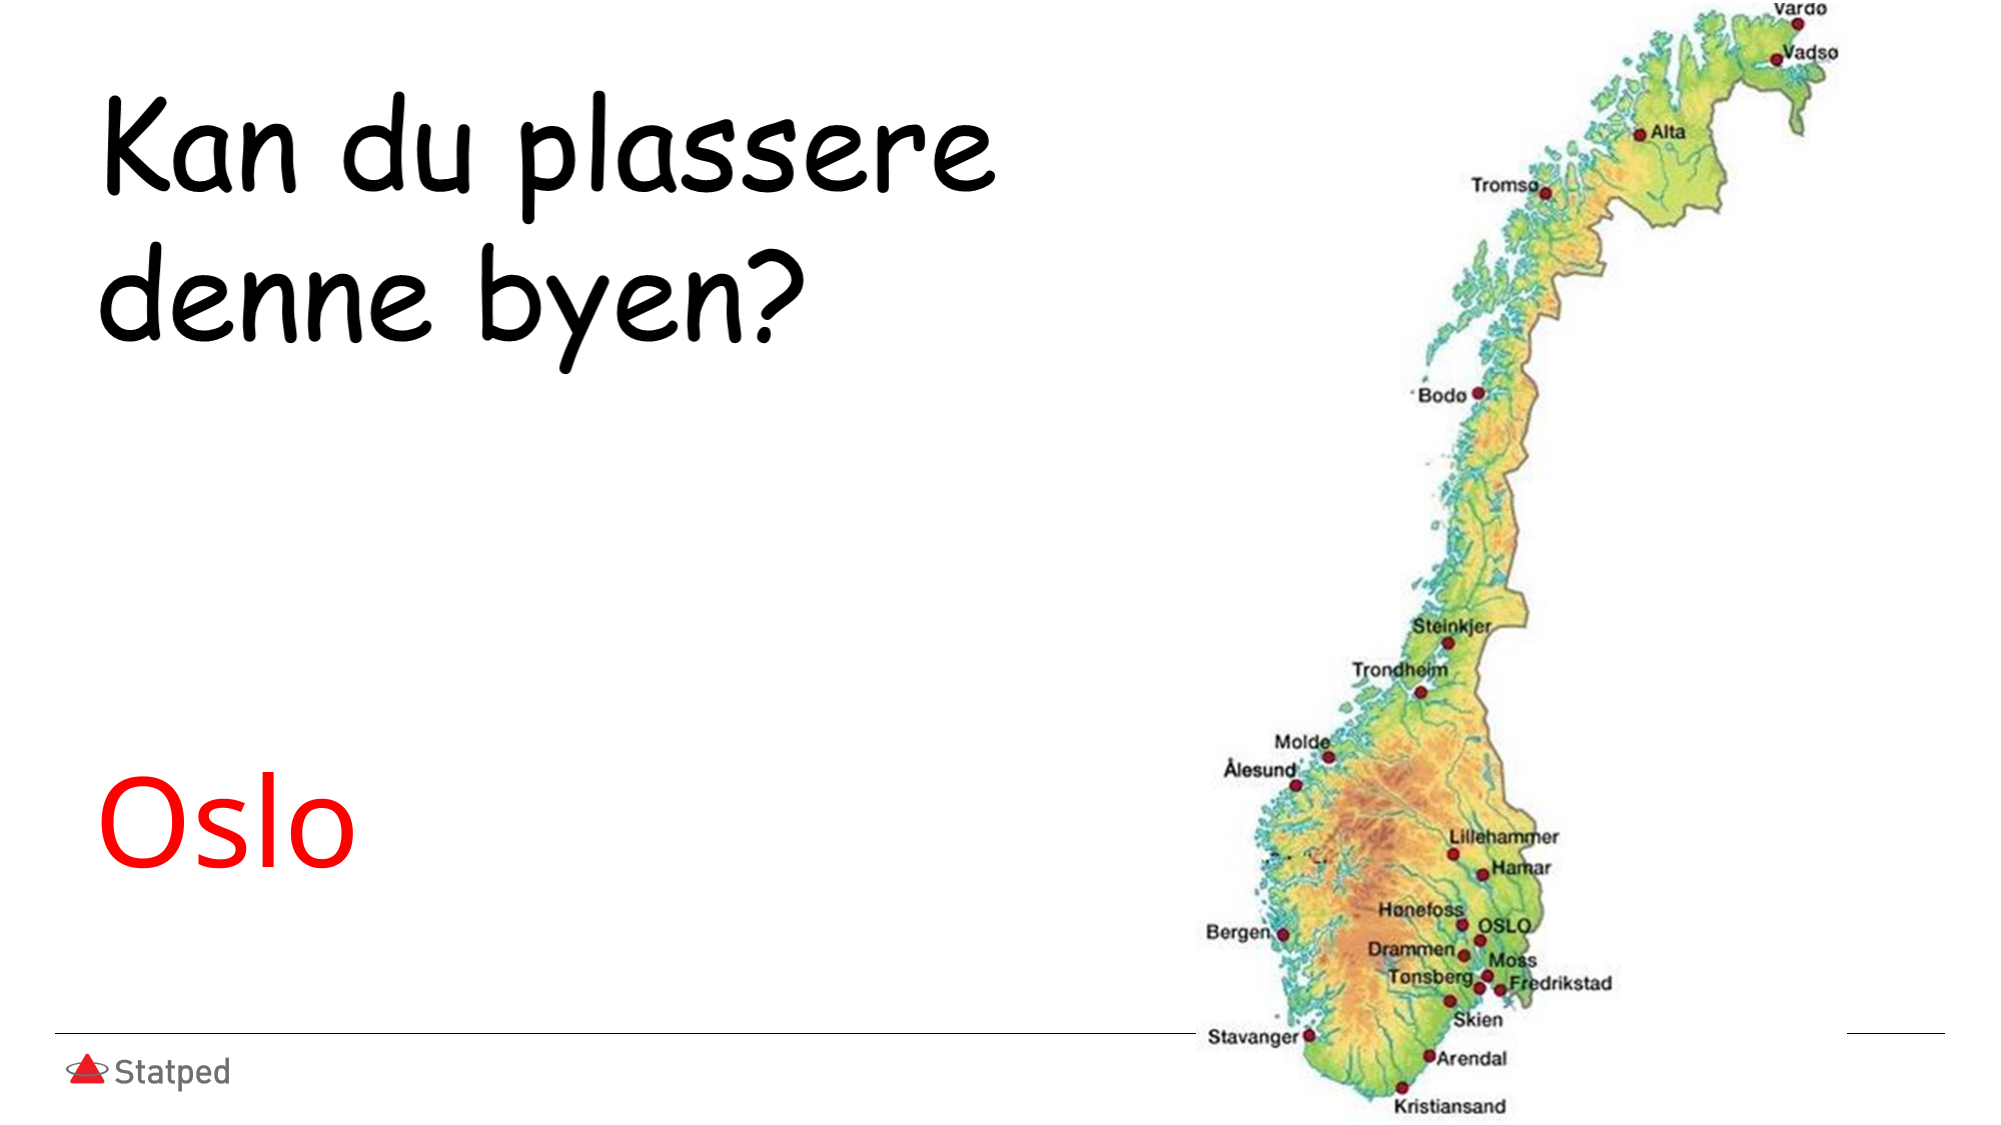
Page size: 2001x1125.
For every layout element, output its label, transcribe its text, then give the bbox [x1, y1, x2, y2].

text_box Oslo [79, 735, 851, 901]
picture [12, 1044, 244, 1125]
picture [18, 31, 1117, 446]
picture [1196, 3, 1847, 1122]
